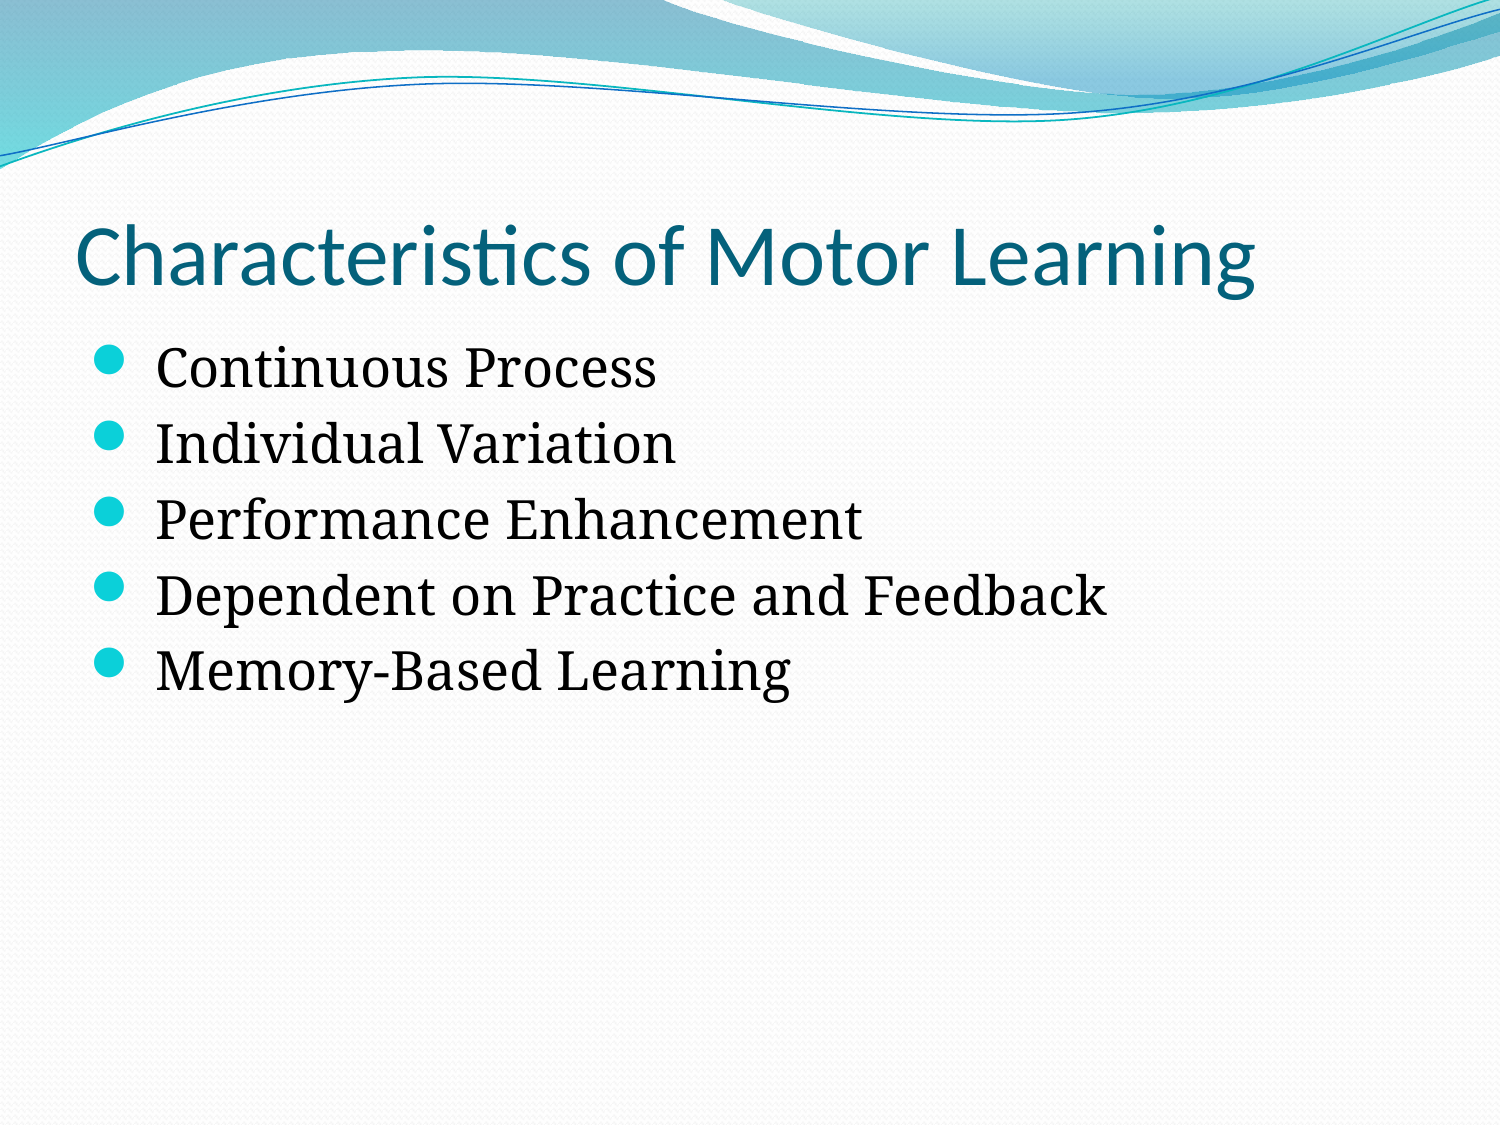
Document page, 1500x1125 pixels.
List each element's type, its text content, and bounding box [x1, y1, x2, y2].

title Characteristics of Motor Learning [75, 115, 1425, 303]
list Continuous Process Individual Variation Performance Enhancement Dependent on Practice and Feedback Memory-Based Learning [75, 326, 1436, 953]
